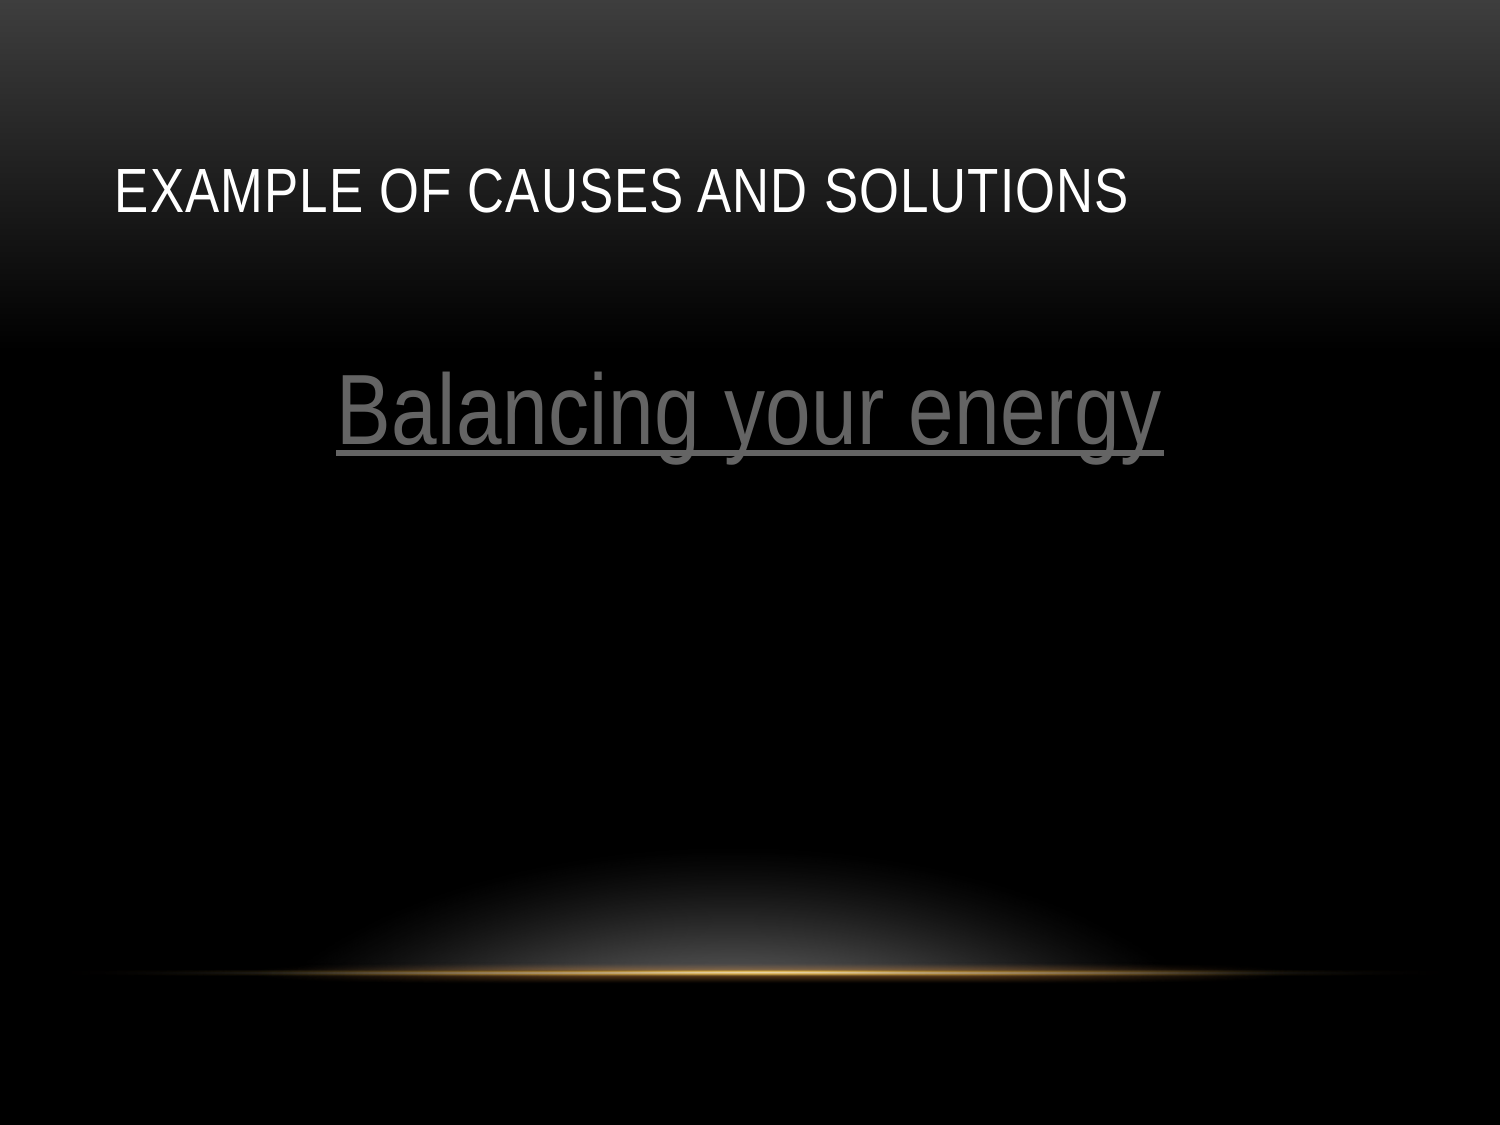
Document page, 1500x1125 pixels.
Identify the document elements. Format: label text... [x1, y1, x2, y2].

list Balancing your energy [99, 262, 1400, 938]
picture [0, 0, 1500, 1125]
title Example of Causes and Solutions [99, 45, 1400, 233]
